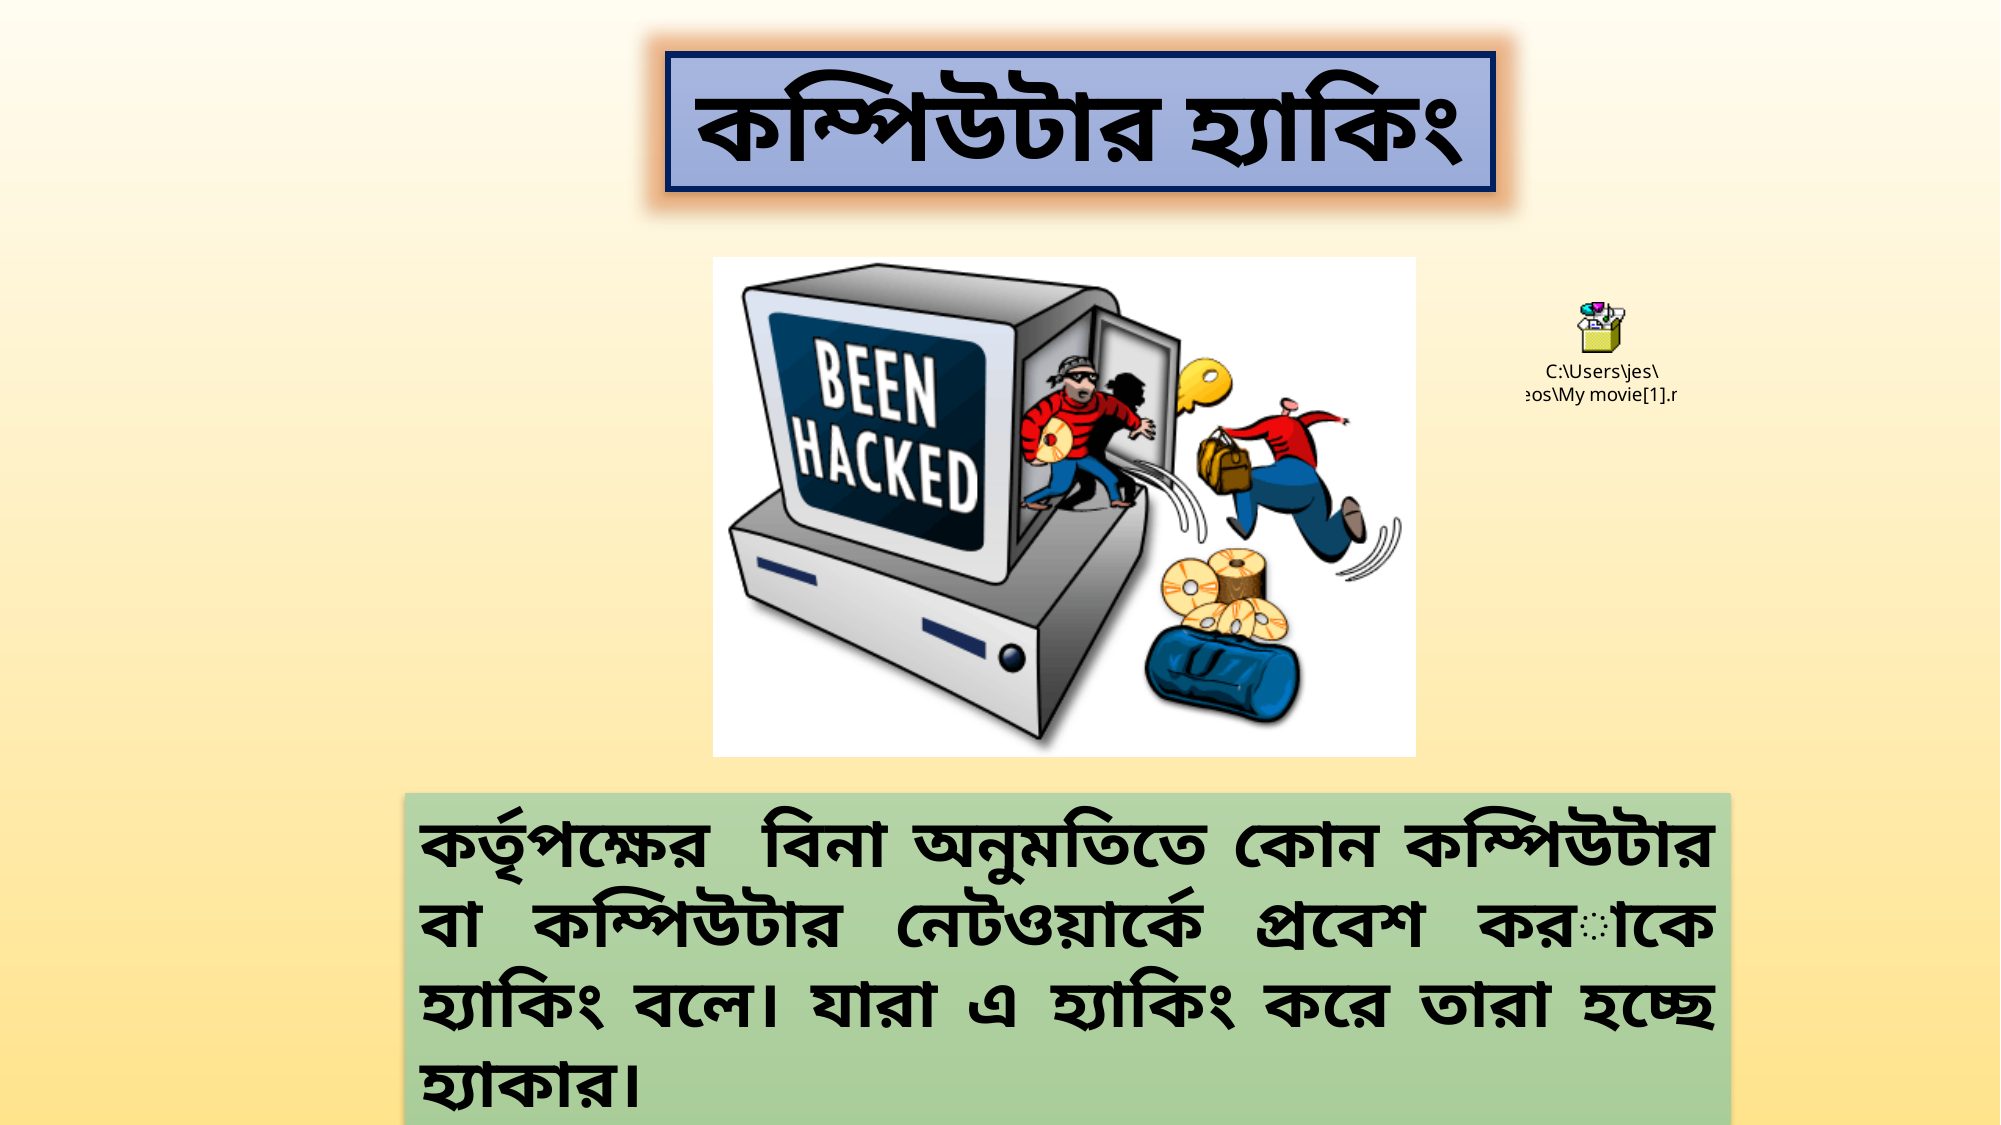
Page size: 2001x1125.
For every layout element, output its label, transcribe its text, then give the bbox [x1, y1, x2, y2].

picture [713, 257, 1416, 757]
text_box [1526, 302, 1677, 429]
text_box কম্পিউটার হ্যাকিং [667, 54, 1493, 190]
text_box কর্তৃপক্ষের বিনা অনুমতিতে কোন কম্পিউটার বা কম্পিউটার নেটওয়ার্কে প্রবেশ করাকে হ্যাকিং বলে। যারা এ হ্যাকিং করে তারা হচ্ছে হ্যাকার। [405, 793, 1731, 1125]
